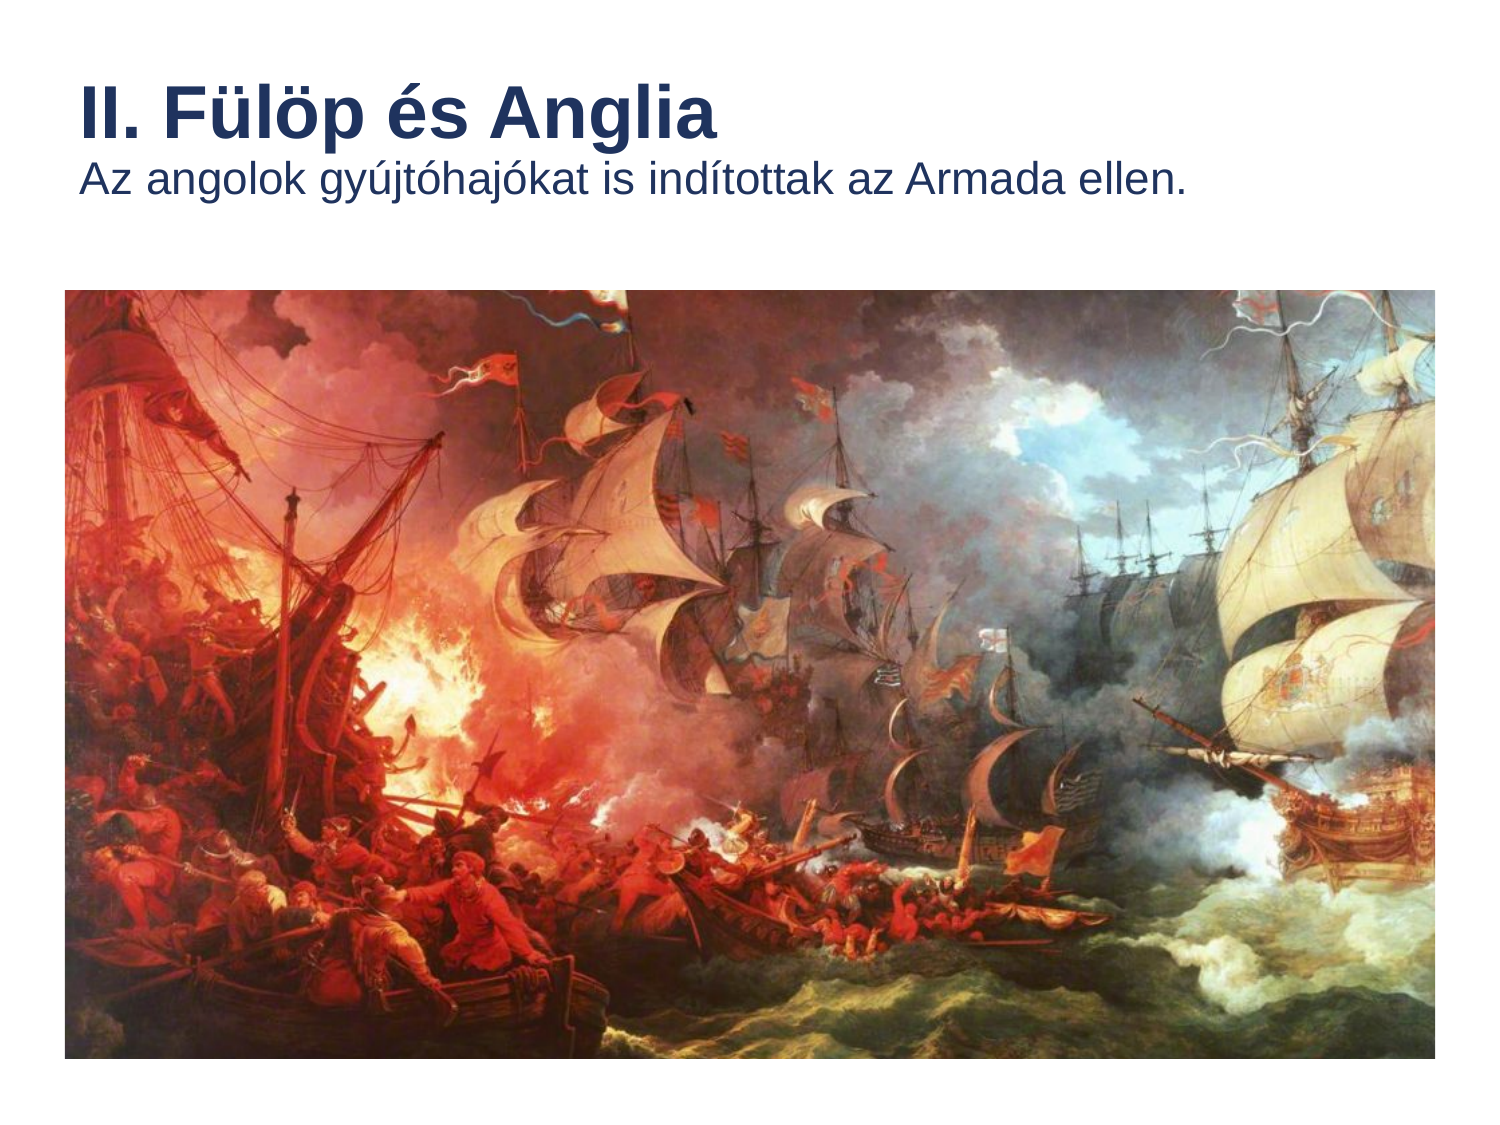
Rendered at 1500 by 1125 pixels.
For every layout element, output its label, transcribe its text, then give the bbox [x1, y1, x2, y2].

title II. Fülöp és Anglia Az angolok gyújtóhajókat is indítottak az Armada ellen. [64, 66, 1436, 244]
picture [64, 290, 1436, 1059]
